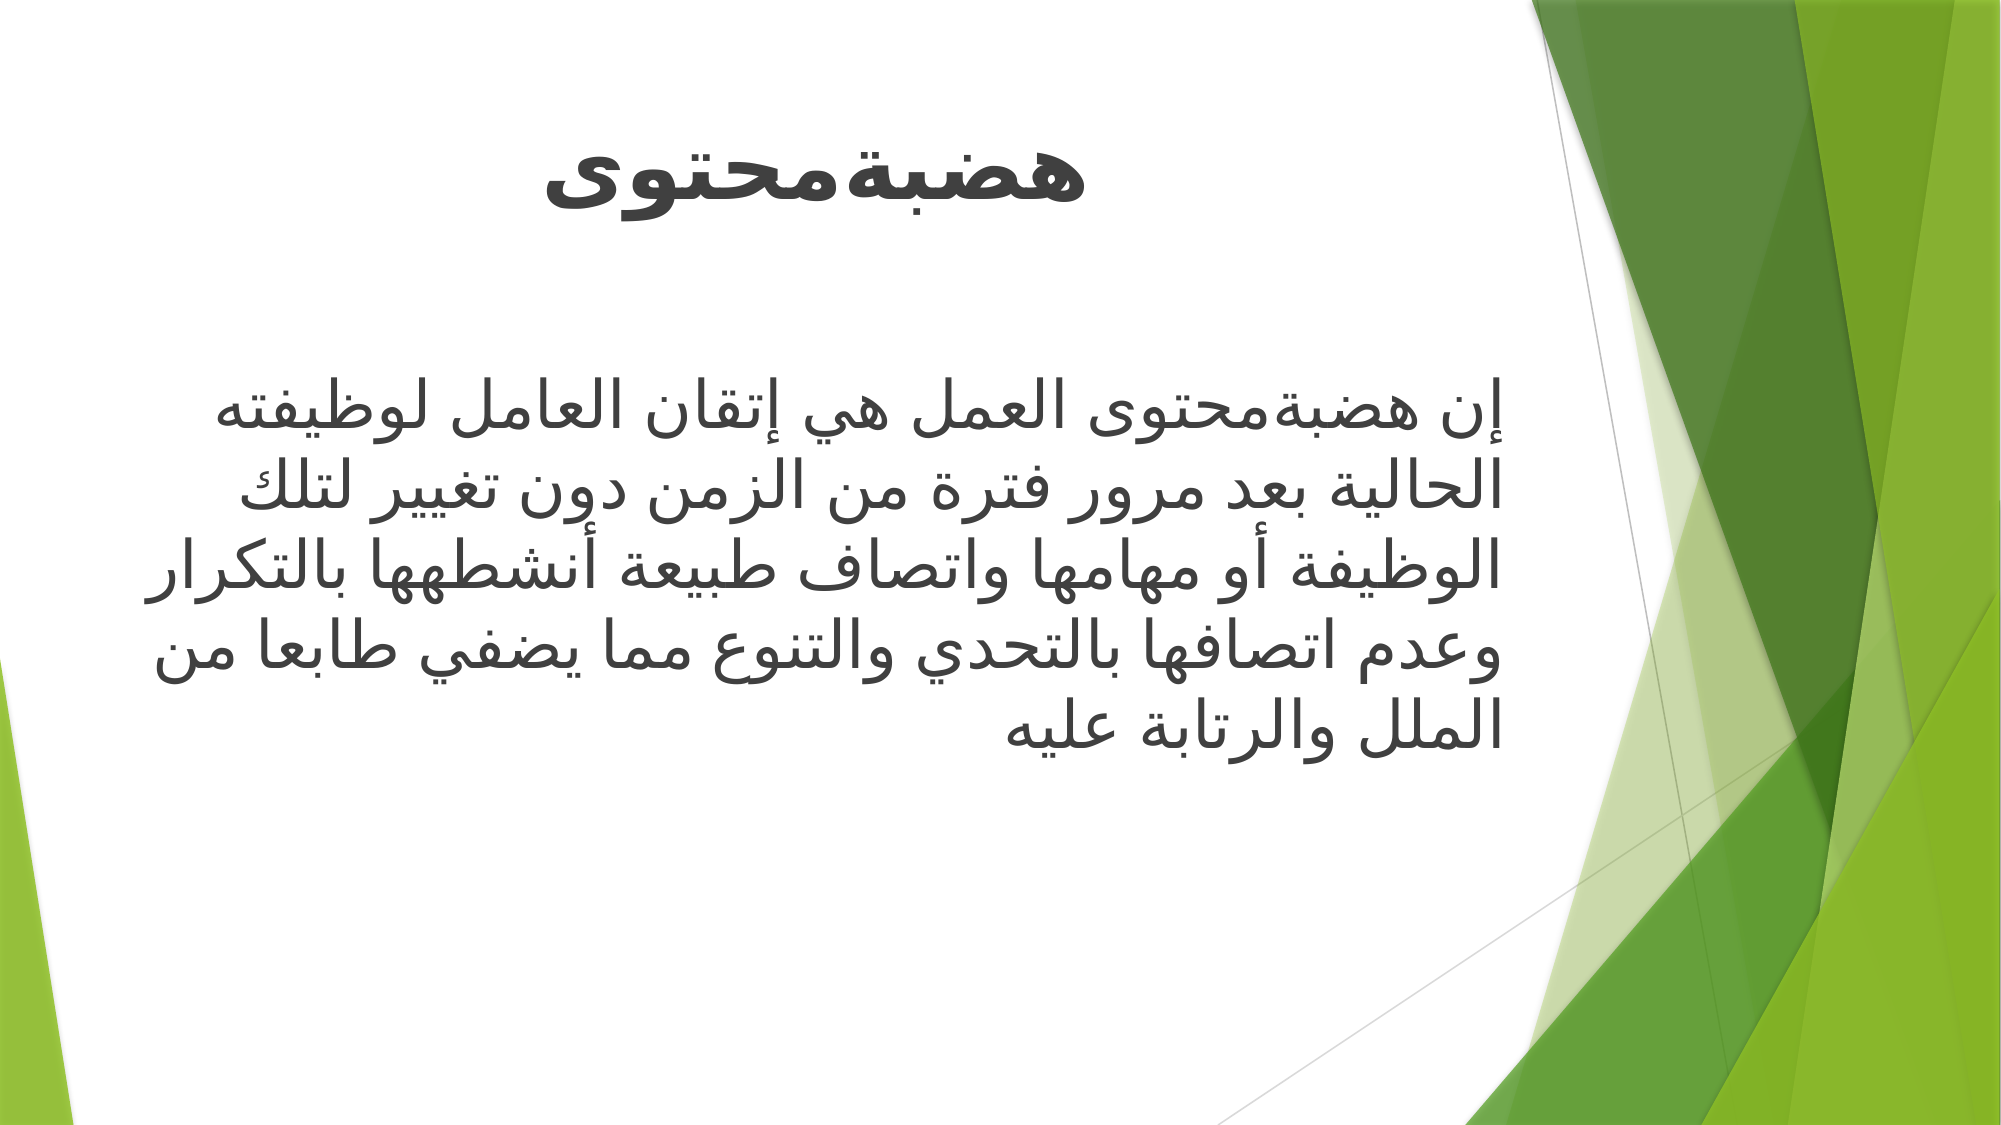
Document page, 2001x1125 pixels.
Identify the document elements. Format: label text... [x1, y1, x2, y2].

list إن هضبةمحتوى العمل هي إتقان العامل لوظيفته الحالية بعد مرور فترة من الزمن دون تغيير لتلك الوظيفة أو مهامها واتصاف طبيعة أنشطهها بالتكرار وعدم اتصافها بالتحدي والتنوع مما يضفي طابعا من الملل والرتابة عليه [111, 354, 1522, 992]
title هضبةمحتوى [111, 99, 1522, 317]
